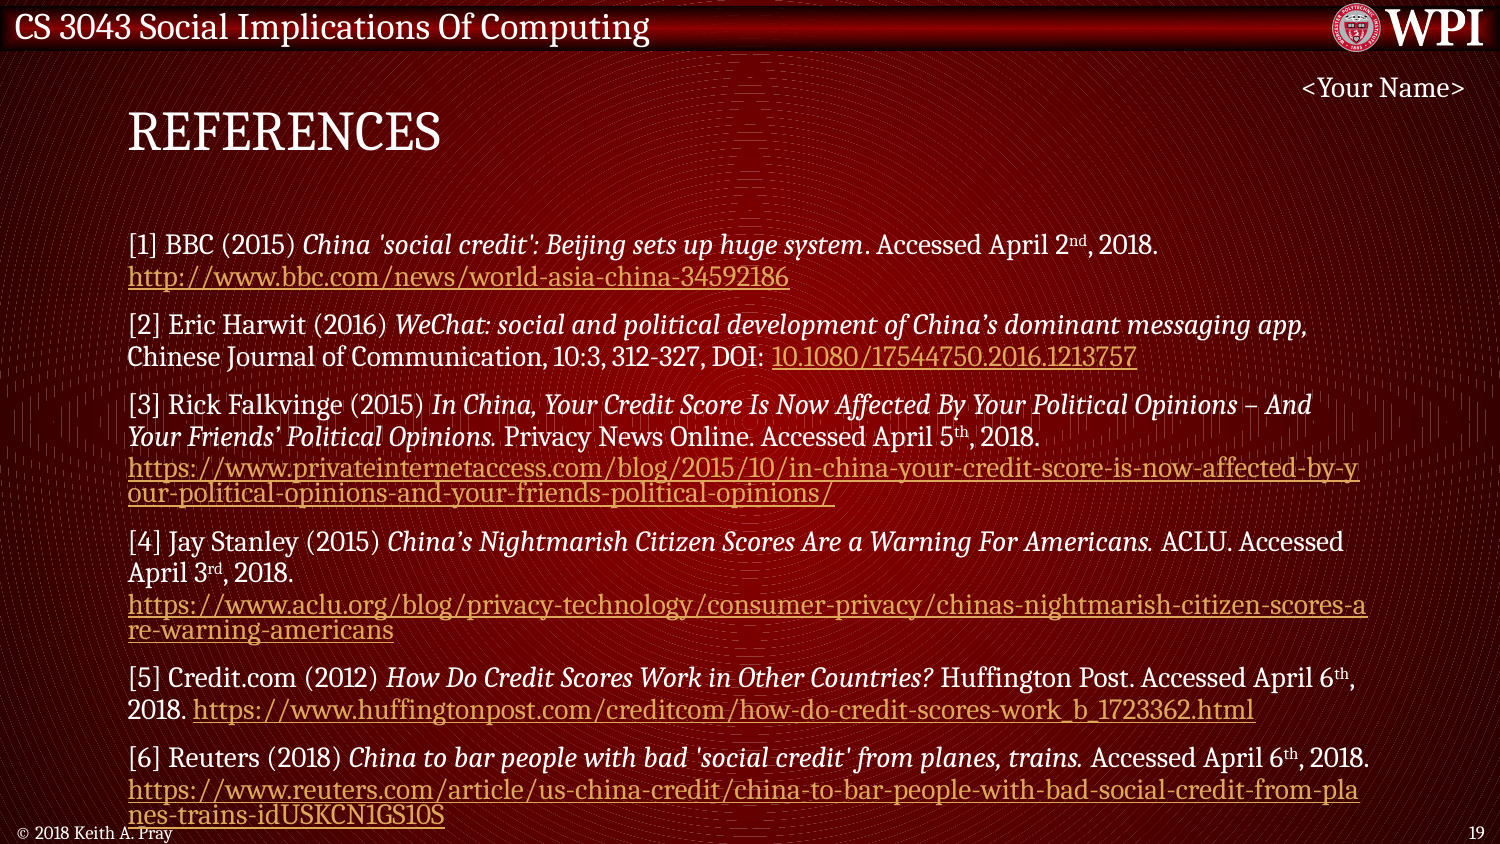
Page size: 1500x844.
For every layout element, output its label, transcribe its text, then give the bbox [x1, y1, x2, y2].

slide_number 19 [1397, 819, 1500, 844]
footer © 2018 Keith A. Pray [0, 819, 913, 844]
title References [112, 59, 1388, 210]
list [1] BBC (2015) China 'social credit': Beijing sets up huge system. Accessed April 2nd, 2018. http://www.bbc.com/news/world-asia-china-34592186 [2] Eric Harwit (2016) WeChat: social and political development of China’s dominant messaging app, Chinese Journal of Communication, 10:3, 312-327, DOI: 10.1080/17544750.2016.1213757 [3] Rick Falkvinge (2015) In China, Your Credit Score Is Now Affected By Your Political Opinions – And Your Friends’ Political Opinions. Privacy News Online. Accessed April 5th, 2018. https://www.privateinternetaccess.com/blog/2015/10/in-china-your-credit-score-is-now-affected-by-your-political-opinions-and-your-friends-political-opinions/ [4] Jay Stanley (2015) China’s Nightmarish Citizen Scores Are a Warning For Americans. ACLU. Accessed April 3rd, 2018. https://www.aclu.org/blog/privacy-technology/consumer-privacy/chinas-nightmarish-citizen-scores-are-warning-americans [5] Credit.com (2012) How Do Credit Scores Work in Other Countries? Huffington Post. Accessed April 6th, 2018. https://www.huffingtonpost.com/creditcom/how-do-credit-scores-work_b_1723362.html [6] Reuters (2018) China to bar people with bad 'social credit' from planes, trains. Accessed April 6th, 2018. https://www.reuters.com/article/us-china-credit/china-to-bar-people-with-bad-social-credit-from-planes-trains-idUSKCN1GS10S [112, 221, 1388, 772]
text_box <Your Name> [1123, 61, 1481, 111]
picture [1332, 3, 1483, 52]
